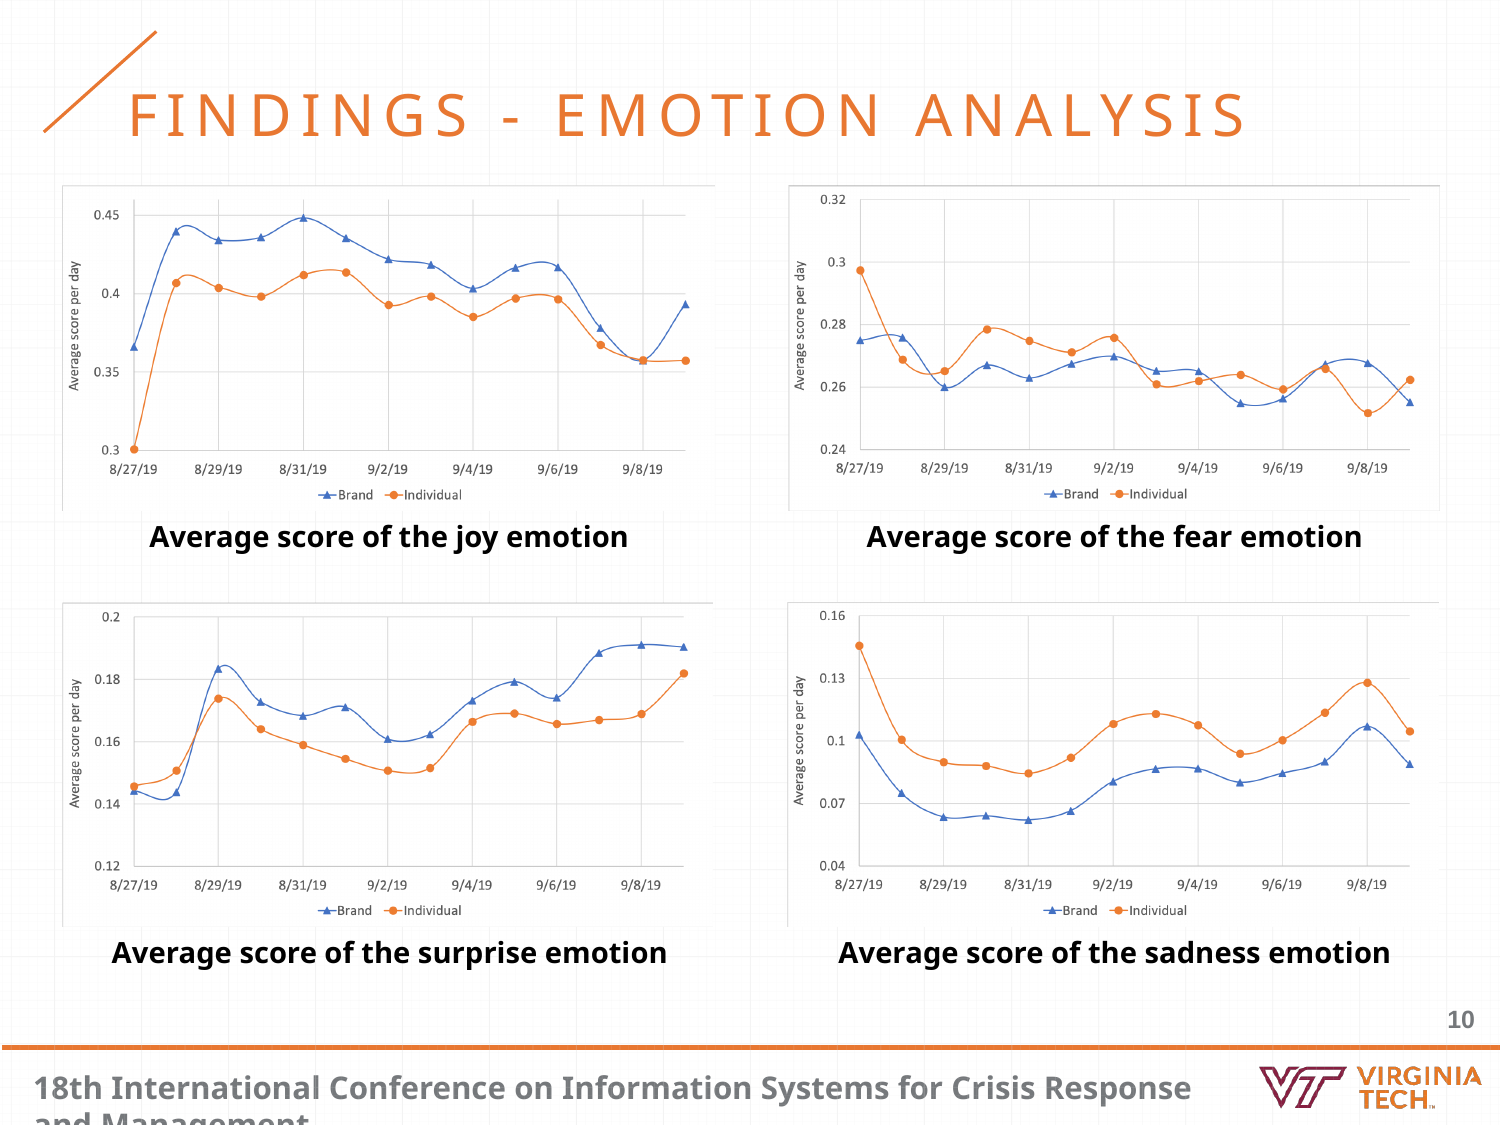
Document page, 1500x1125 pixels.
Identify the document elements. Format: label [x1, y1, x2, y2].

picture [0, 0, 1500, 1125]
text_box [43, 31, 157, 133]
